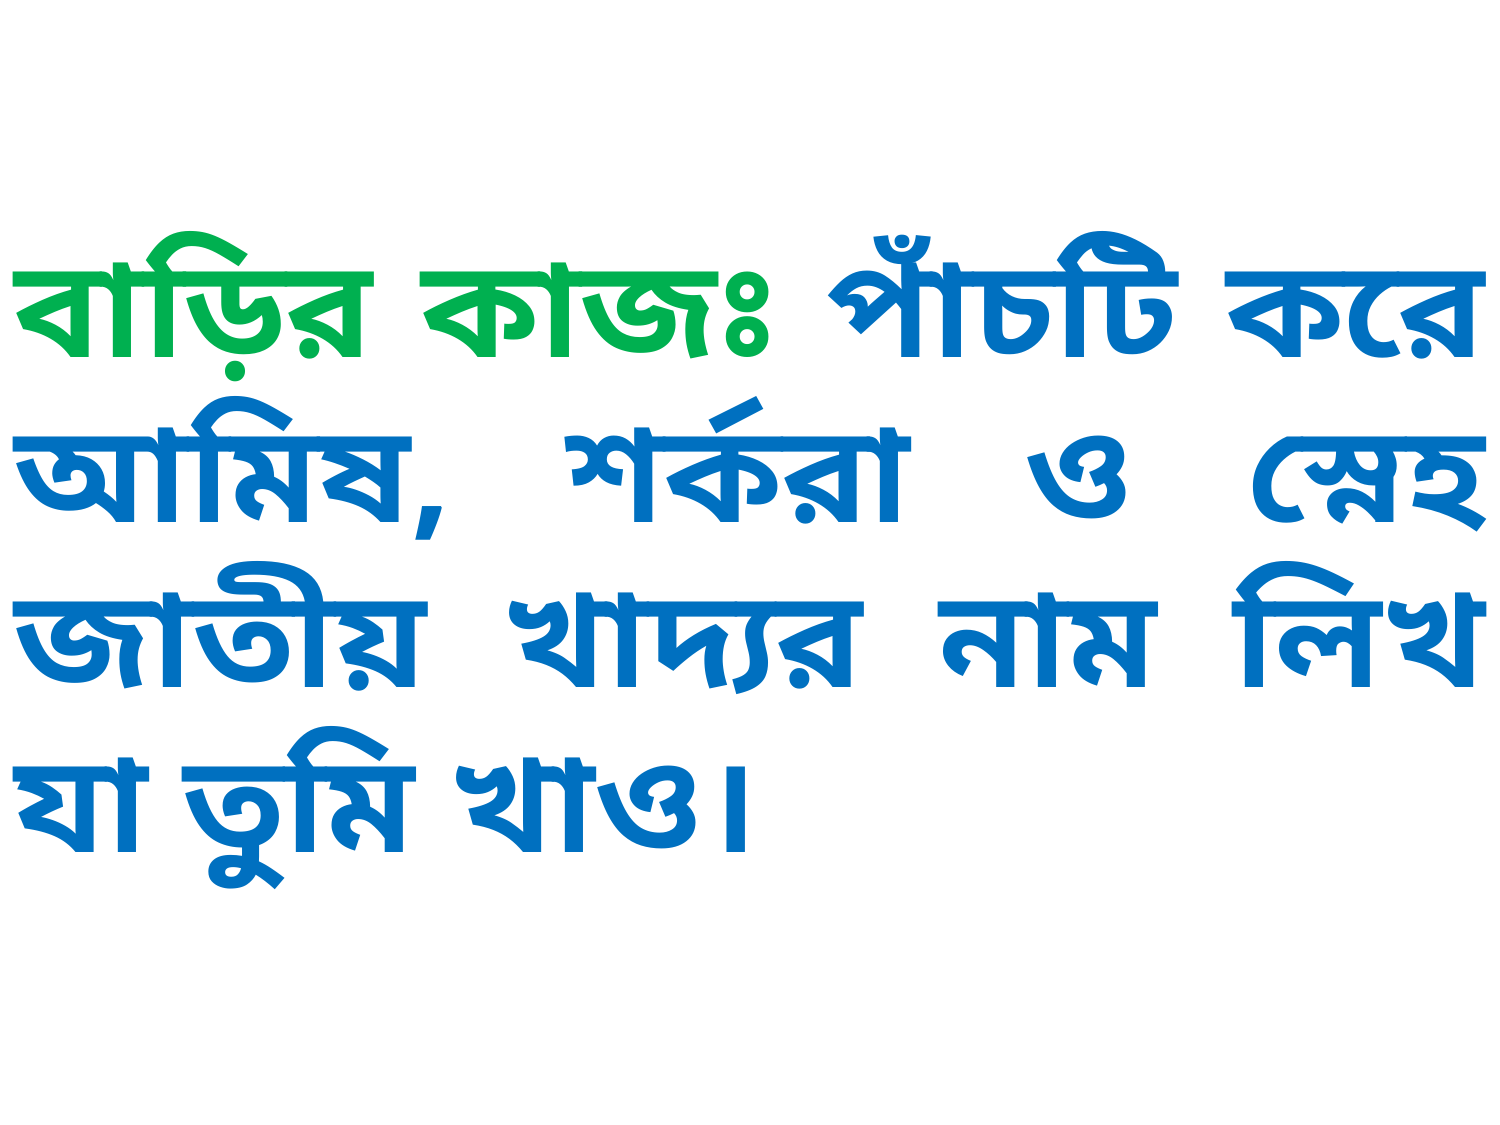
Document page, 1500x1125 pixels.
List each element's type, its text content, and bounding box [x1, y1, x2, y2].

text_box বাড়ির কাজঃ পাঁচটি করে আমিষ, শর্করা ও স্নেহ জাতীয় খাদ্যর নাম লিখ যা তুমি খাও। [0, 212, 1500, 887]
